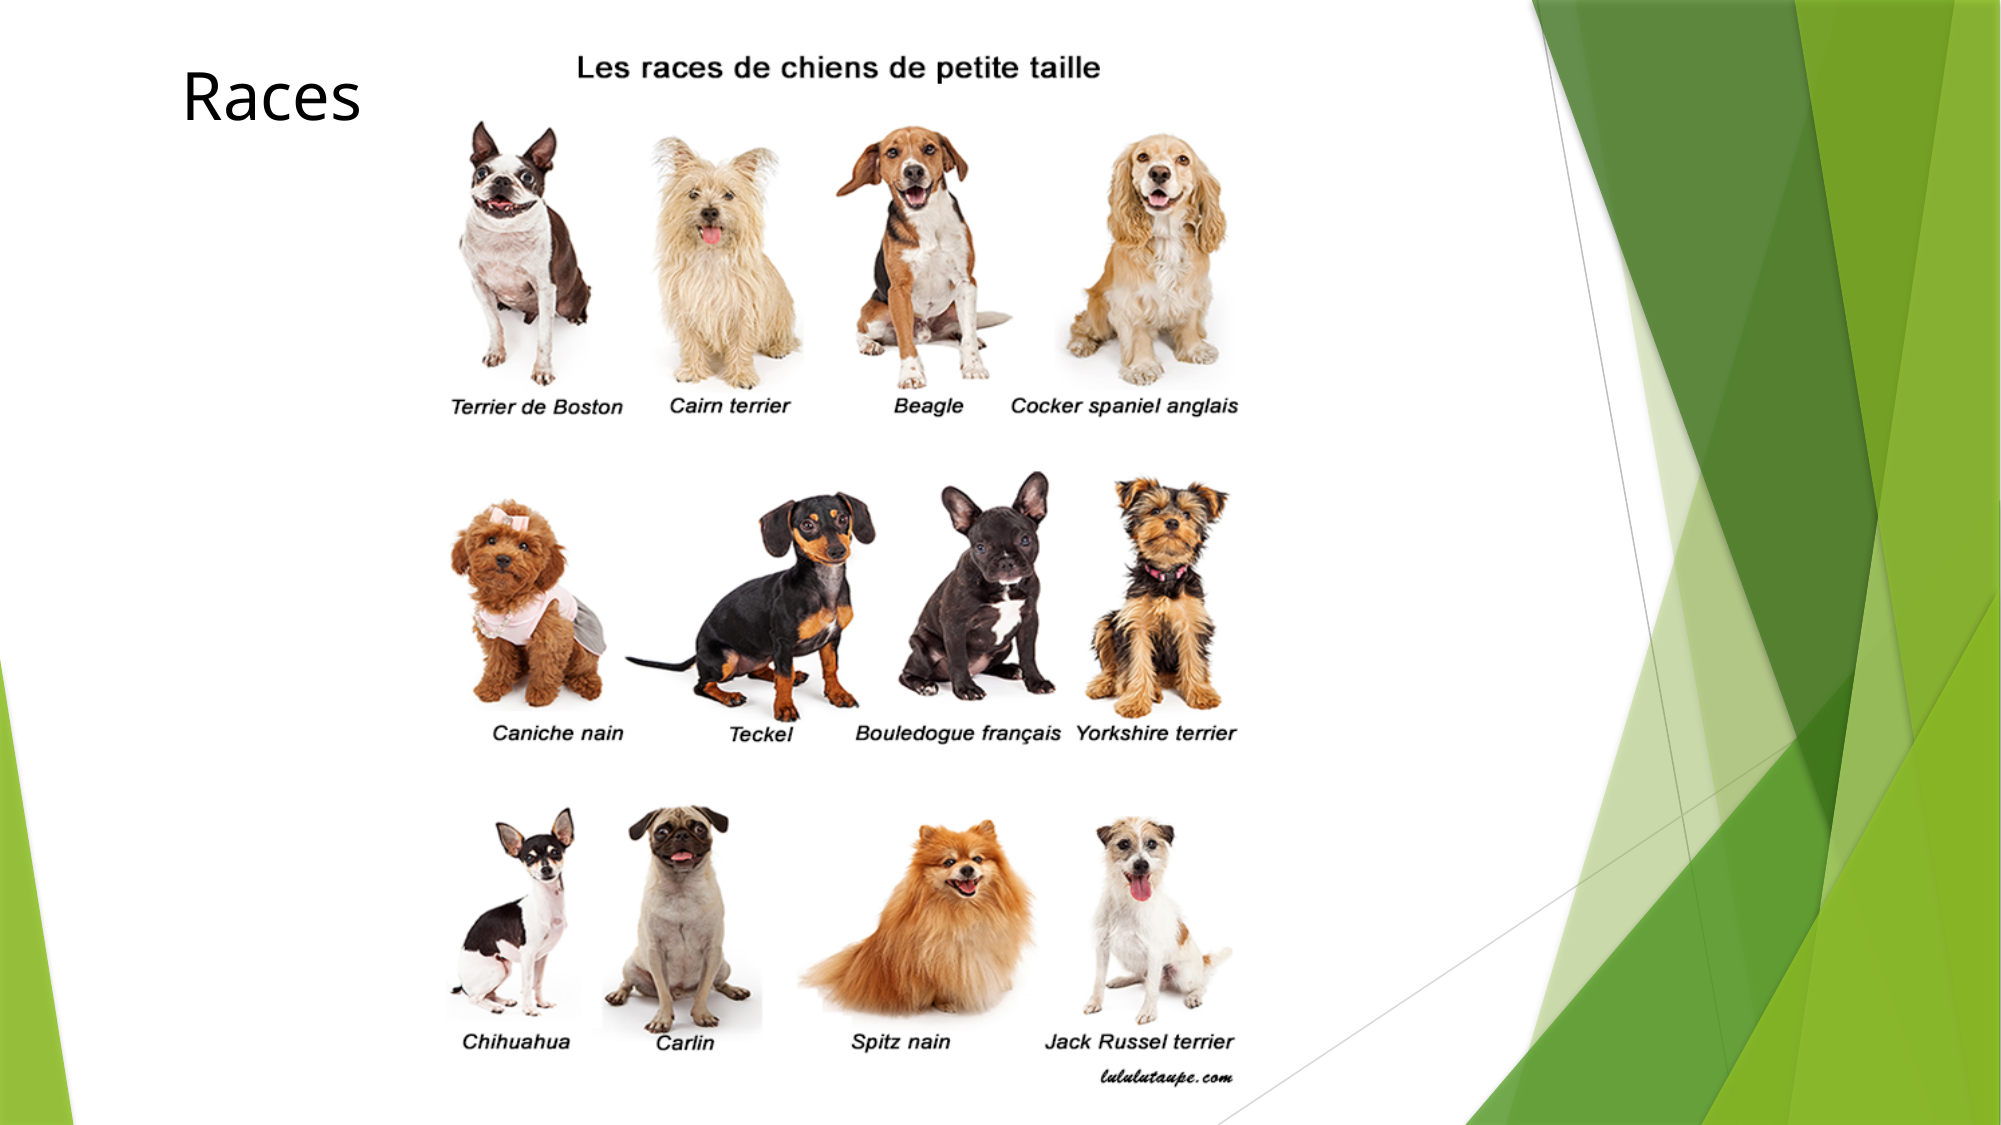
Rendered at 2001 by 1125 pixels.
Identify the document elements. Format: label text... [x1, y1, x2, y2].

picture [445, 35, 1243, 1090]
text_box Races [167, 46, 440, 142]
